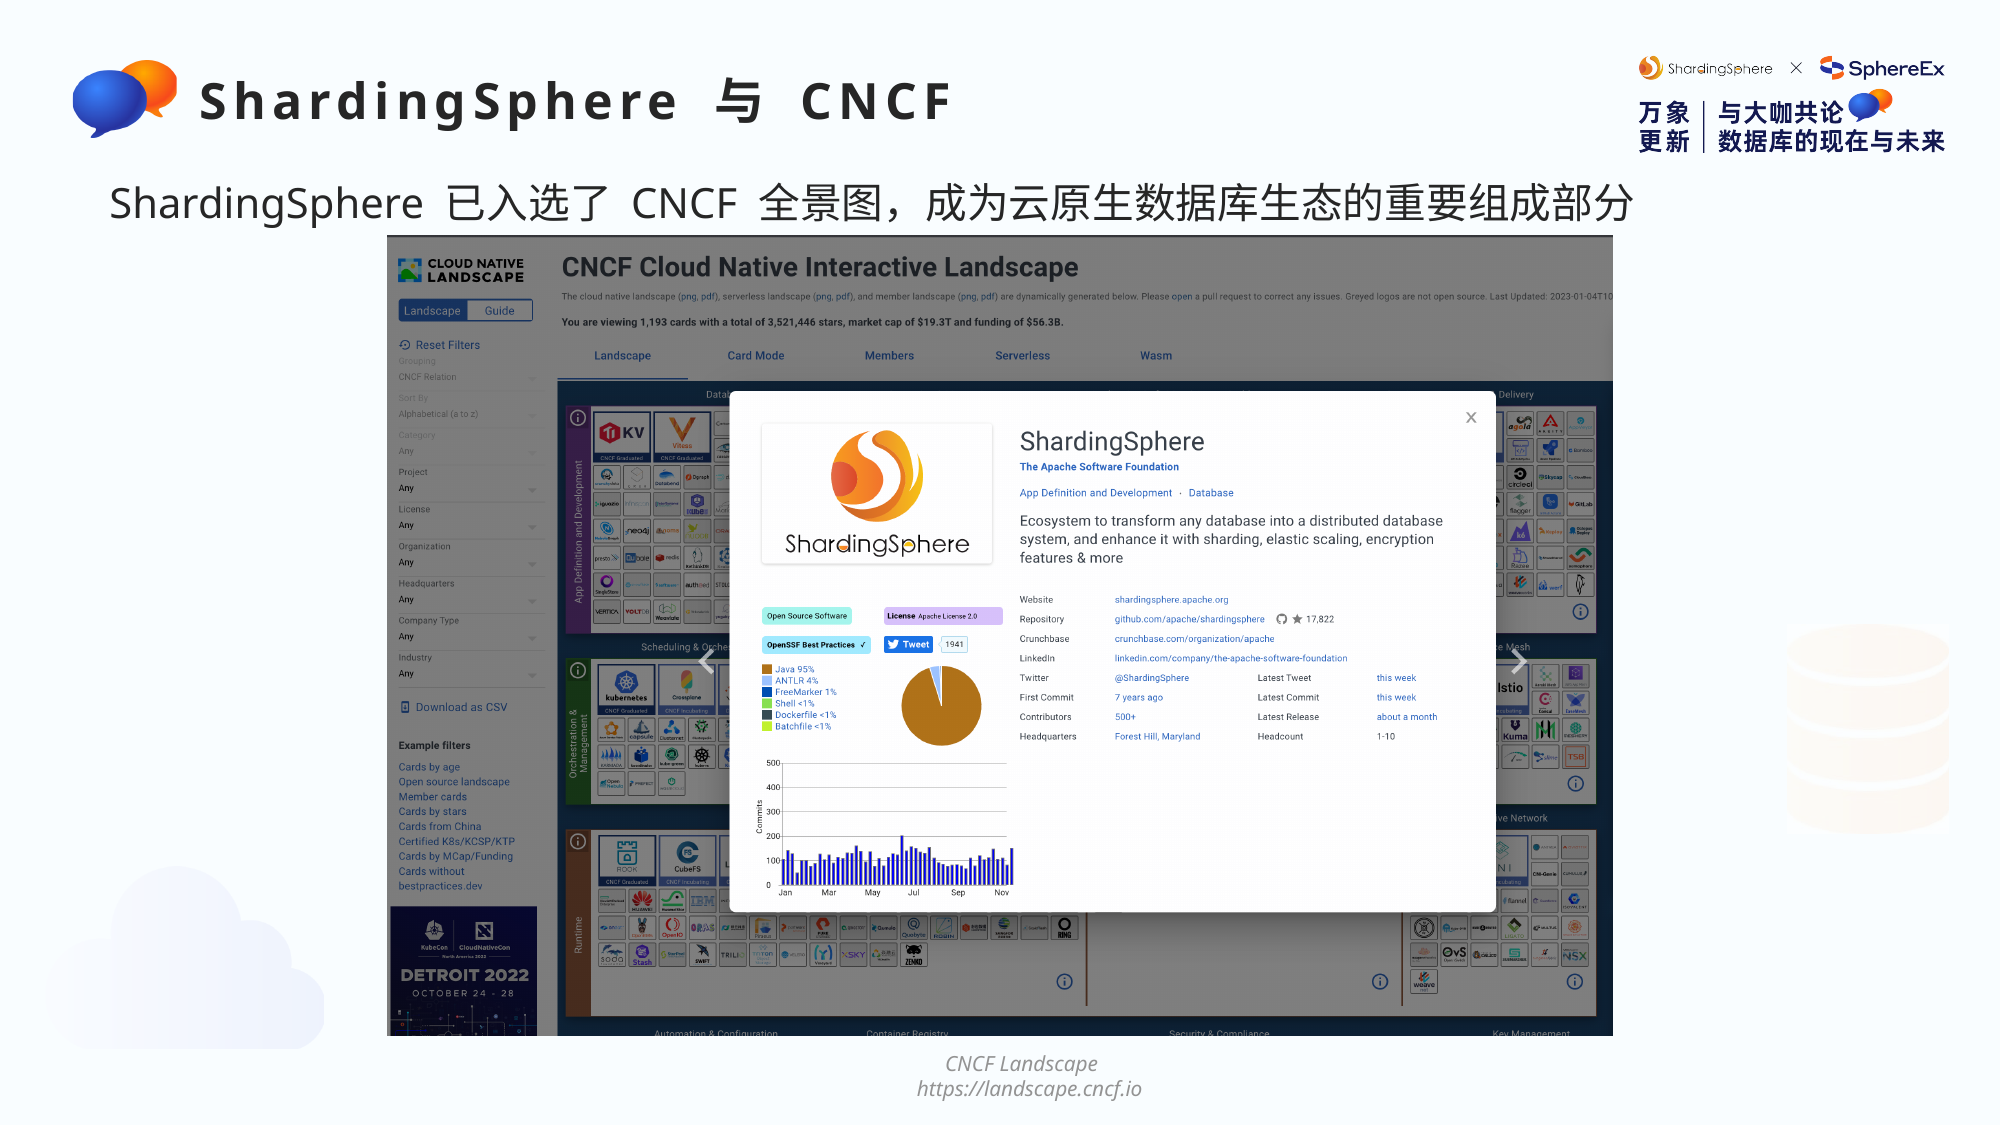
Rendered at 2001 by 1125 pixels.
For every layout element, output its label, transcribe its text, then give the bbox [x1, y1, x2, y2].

text_box ShardingSphere 已入选了 CNCF 全景图，成为云原生数据库生态的重要组成部分 [94, 169, 1803, 235]
picture [1635, 52, 1949, 157]
text_box CNCF Landscape https://landscape.cncf.io [675, 1043, 1385, 1108]
picture [387, 235, 1613, 1036]
text_box ShardingSphere 与 CNCF [184, 61, 1573, 137]
